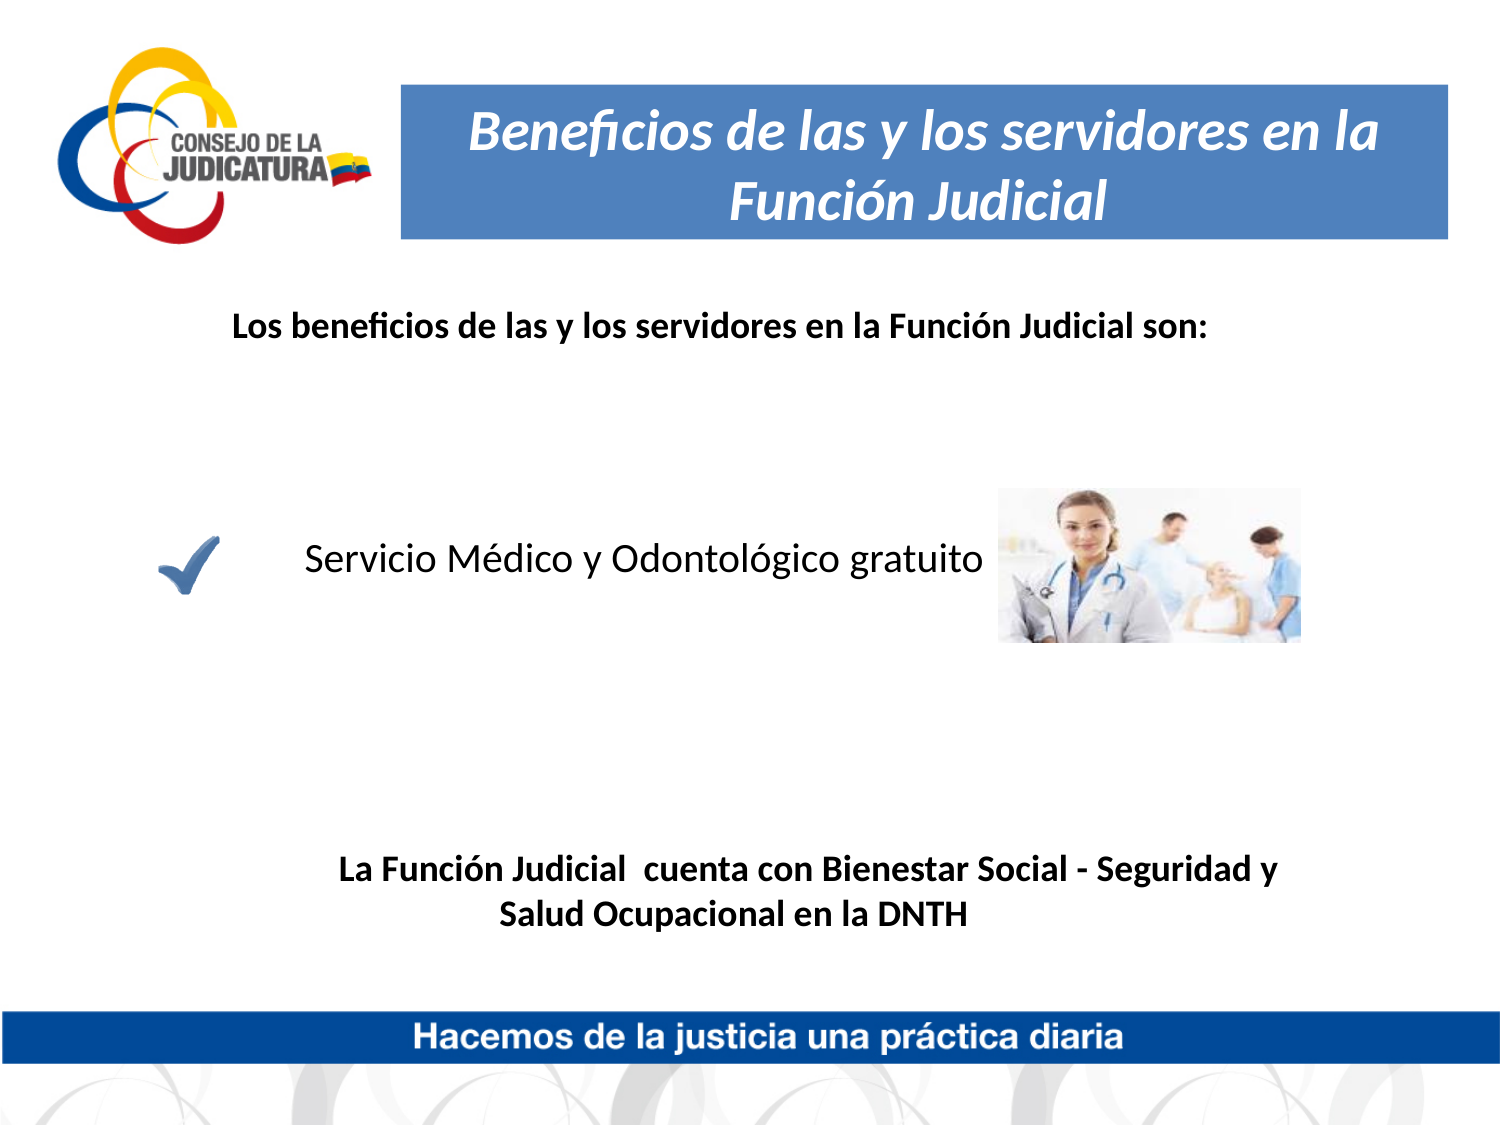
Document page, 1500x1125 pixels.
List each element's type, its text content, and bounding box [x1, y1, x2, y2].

picture [0, 0, 1500, 1125]
text_box Los beneficios de las y los servidores en la Función Judicial son: [67, 293, 1257, 354]
text_box La Función Judicial cuenta con Bienestar Social - Seguridad y Salud Ocupacional en la DNTH [139, 836, 1329, 941]
text_box Servicio Médico y Odontológico gratuito [139, 498, 1329, 656]
text_box Beneficios de las y los servidores en la Función Judicial [400, 84, 1449, 240]
